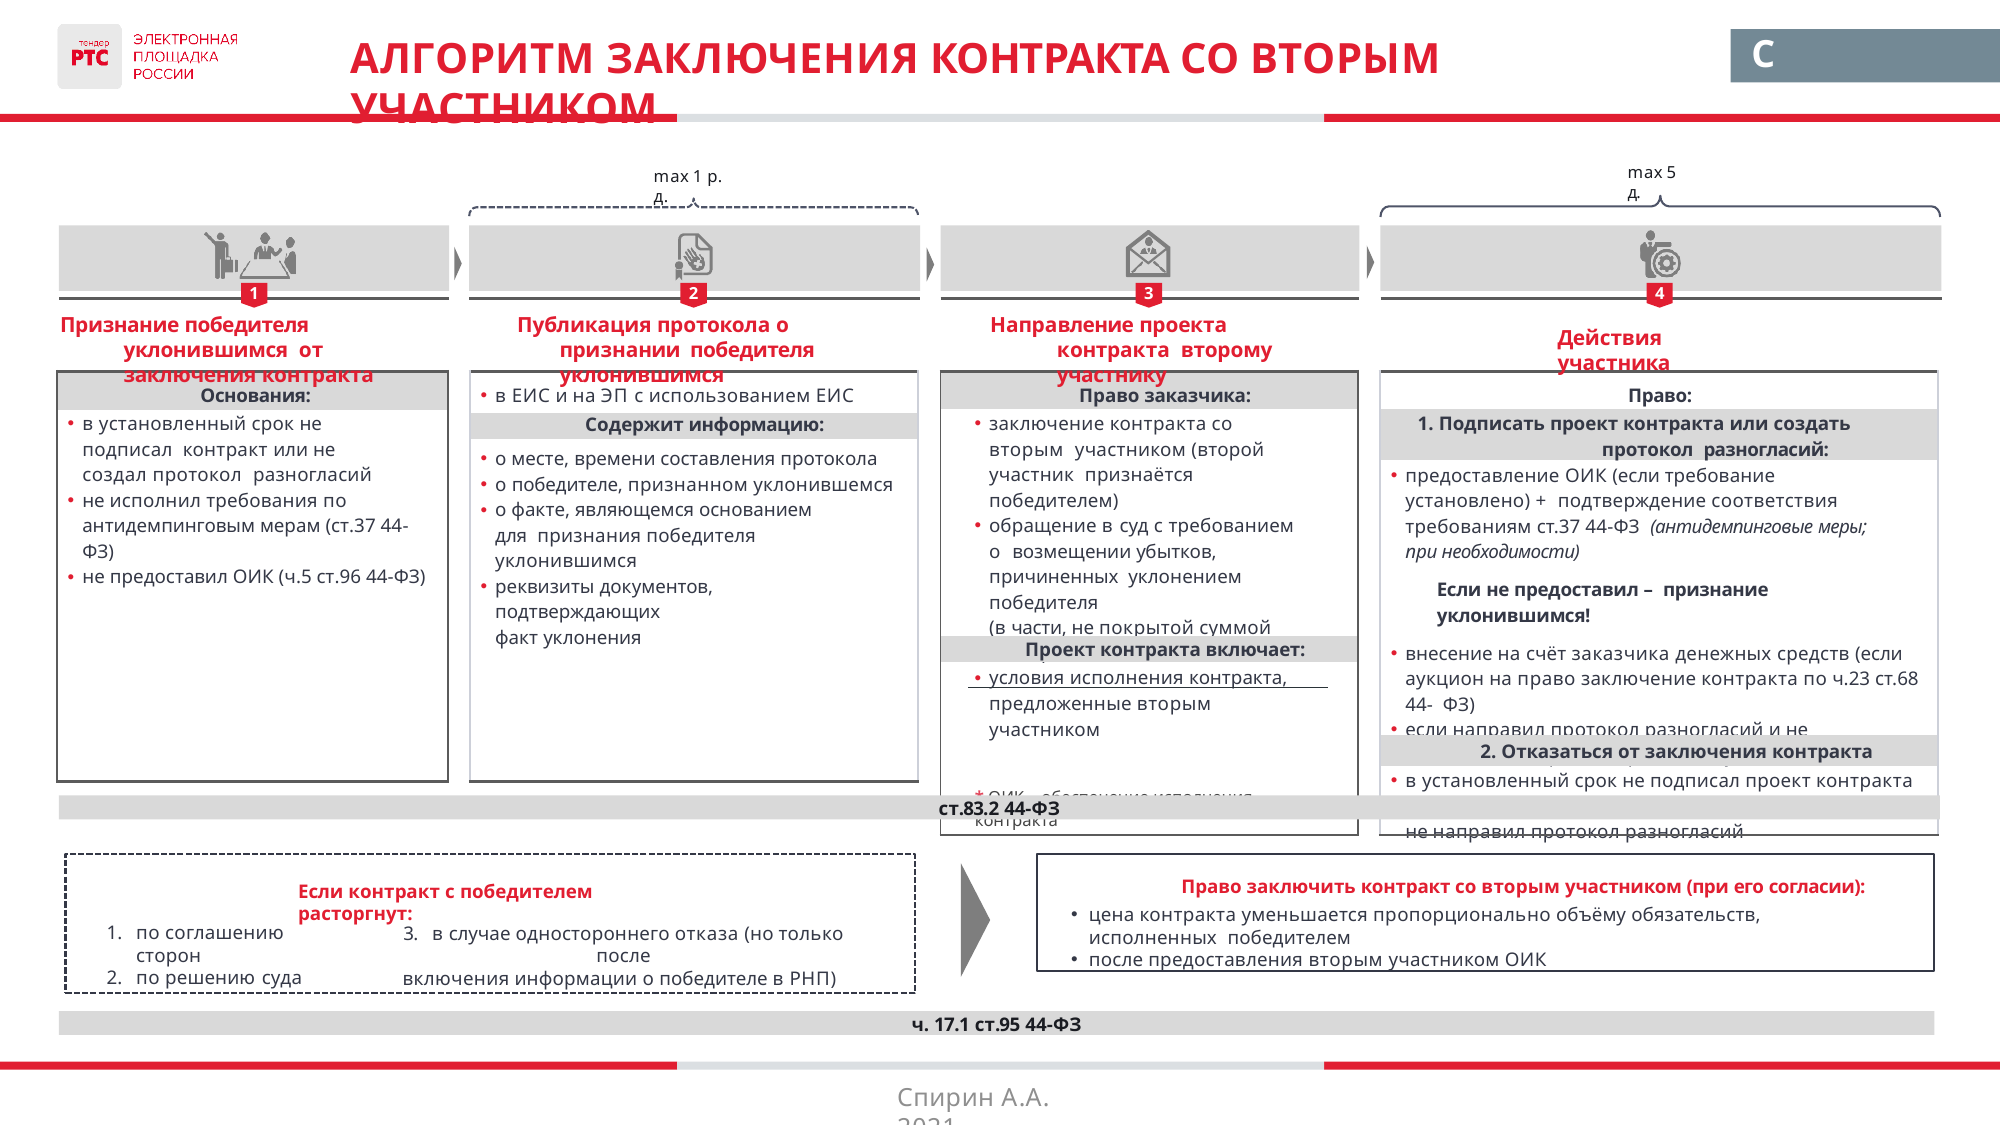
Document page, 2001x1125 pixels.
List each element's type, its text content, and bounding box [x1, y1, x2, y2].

table_cell заключение контракта со вторым участником (второй участник признаётся победителем) обращение в суд с требованием о возмещении убытков, причиненных уклонением победителя (в части, не покрытой суммой ОИК*) [941, 409, 1357, 636]
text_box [938, 225, 1362, 308]
text_box [469, 198, 919, 217]
table_cell Право заказчика: [941, 381, 1357, 409]
text_box 3. в случае одностороннего отказа (но только после включения информации о победителе в РНП) [385, 919, 862, 990]
table_header Право: [1381, 373, 1937, 409]
table_cell в установленный срок не подписал проект контракта или не направил протокол разногласий [1381, 820, 1937, 834]
text_box [960, 863, 991, 977]
text_box [65, 853, 915, 994]
table_cell 2. Отказаться от заключения контракта [1381, 735, 1937, 766]
text_box max 5 д. [1625, 159, 1694, 202]
text_box [1380, 195, 1941, 217]
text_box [467, 225, 923, 308]
table_cell Содержит информацию: [471, 413, 917, 439]
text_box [674, 229, 1171, 282]
text_box [1975, 29, 2000, 83]
table_cell в установленный срок не подписал проект контракта или не направил протокол разногласий [1381, 766, 1937, 795]
text_box Спирин А.А. 2021 [894, 1081, 1108, 1125]
table_cell условия исполнения контракта, предложенные вторым участником * ОИК – обеспечение исполнения контракта [941, 662, 1357, 795]
text_box по соглашению сторон по решению суда [106, 918, 343, 989]
text_box max 1 р. д. [651, 163, 739, 206]
table_cell условия исполнения контракта, предложенные вторым участником * ОИК – обеспечение исполнения контракта [941, 820, 1357, 834]
text_box Признание победителя уклонившимся от заключения контракта [58, 315, 445, 387]
table_cell 1. Подписать проект контракта или создать протокол разногласий: [1381, 409, 1937, 460]
table_header [1315, 373, 1357, 381]
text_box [57, 225, 452, 308]
text_box Право заключить контракт со вторым участником (при его согласии): цена контракта уменьшается пропорционально объёму обязательств, исполненных победителем после предоставления вторым участником ОИК [1036, 853, 1935, 971]
text_box С 01.07.2019 [1749, 28, 1975, 121]
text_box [1366, 230, 1681, 280]
text_box Если контракт с победителем расторгнут: [298, 877, 677, 925]
text_box ст.83.2 44-ФЗ [58, 795, 1940, 820]
picture [57, 24, 237, 89]
text_box Направление проекта контракта второму участнику [987, 316, 1315, 387]
table_cell Основания: [58, 380, 447, 410]
text_box Публикация протокола о признании победителя уклонившимся [515, 316, 875, 387]
text_box ч. 17.1 ст.95 44-ФЗ [58, 1011, 1935, 1035]
table_header [941, 373, 987, 381]
title АЛГОРИТМ ЗАКЛЮЧЕНИЯ КОНТРАКТА СО ВТОРЫМ УЧАСТНИКОМ [348, 29, 1673, 220]
text_box [1730, 29, 1749, 83]
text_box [1378, 225, 1944, 308]
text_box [203, 232, 462, 281]
table_cell Проект контракта включает: [941, 636, 1357, 662]
table_cell в установленный срок не подписал контракт или не создал протокол разногласий не исполнил требования по антидемпинговым мерам (ст.37 44-ФЗ) не предоставил ОИК (ч.5 ст.96 44-ФЗ) [58, 410, 447, 780]
table_header в ЕИС и на ЭП с использованием ЕИС [471, 373, 917, 413]
text_box Действия участника [1555, 322, 1761, 375]
table_cell предоставление ОИК (если требование установлено) + подтверждение соответствия требованиям ст.37 44-ФЗ (антидемпинговые меры; при необходимости) Если не предоставил – признание уклонившимся! внесение на счёт заказчика денежных средств (если аукцион на право заключение контракта по ч.23 ст.68 44- ФЗ) если направил протокол разногласий и не подписал контракт – признание уклонившимся! [1381, 460, 1937, 735]
table_cell о месте, времени составления протокола о победителе, признанном уклонившемся о факте, являющемся основанием для признания победителя уклонившимся реквизиты документов, подтверждающих факт уклонения [471, 439, 917, 780]
